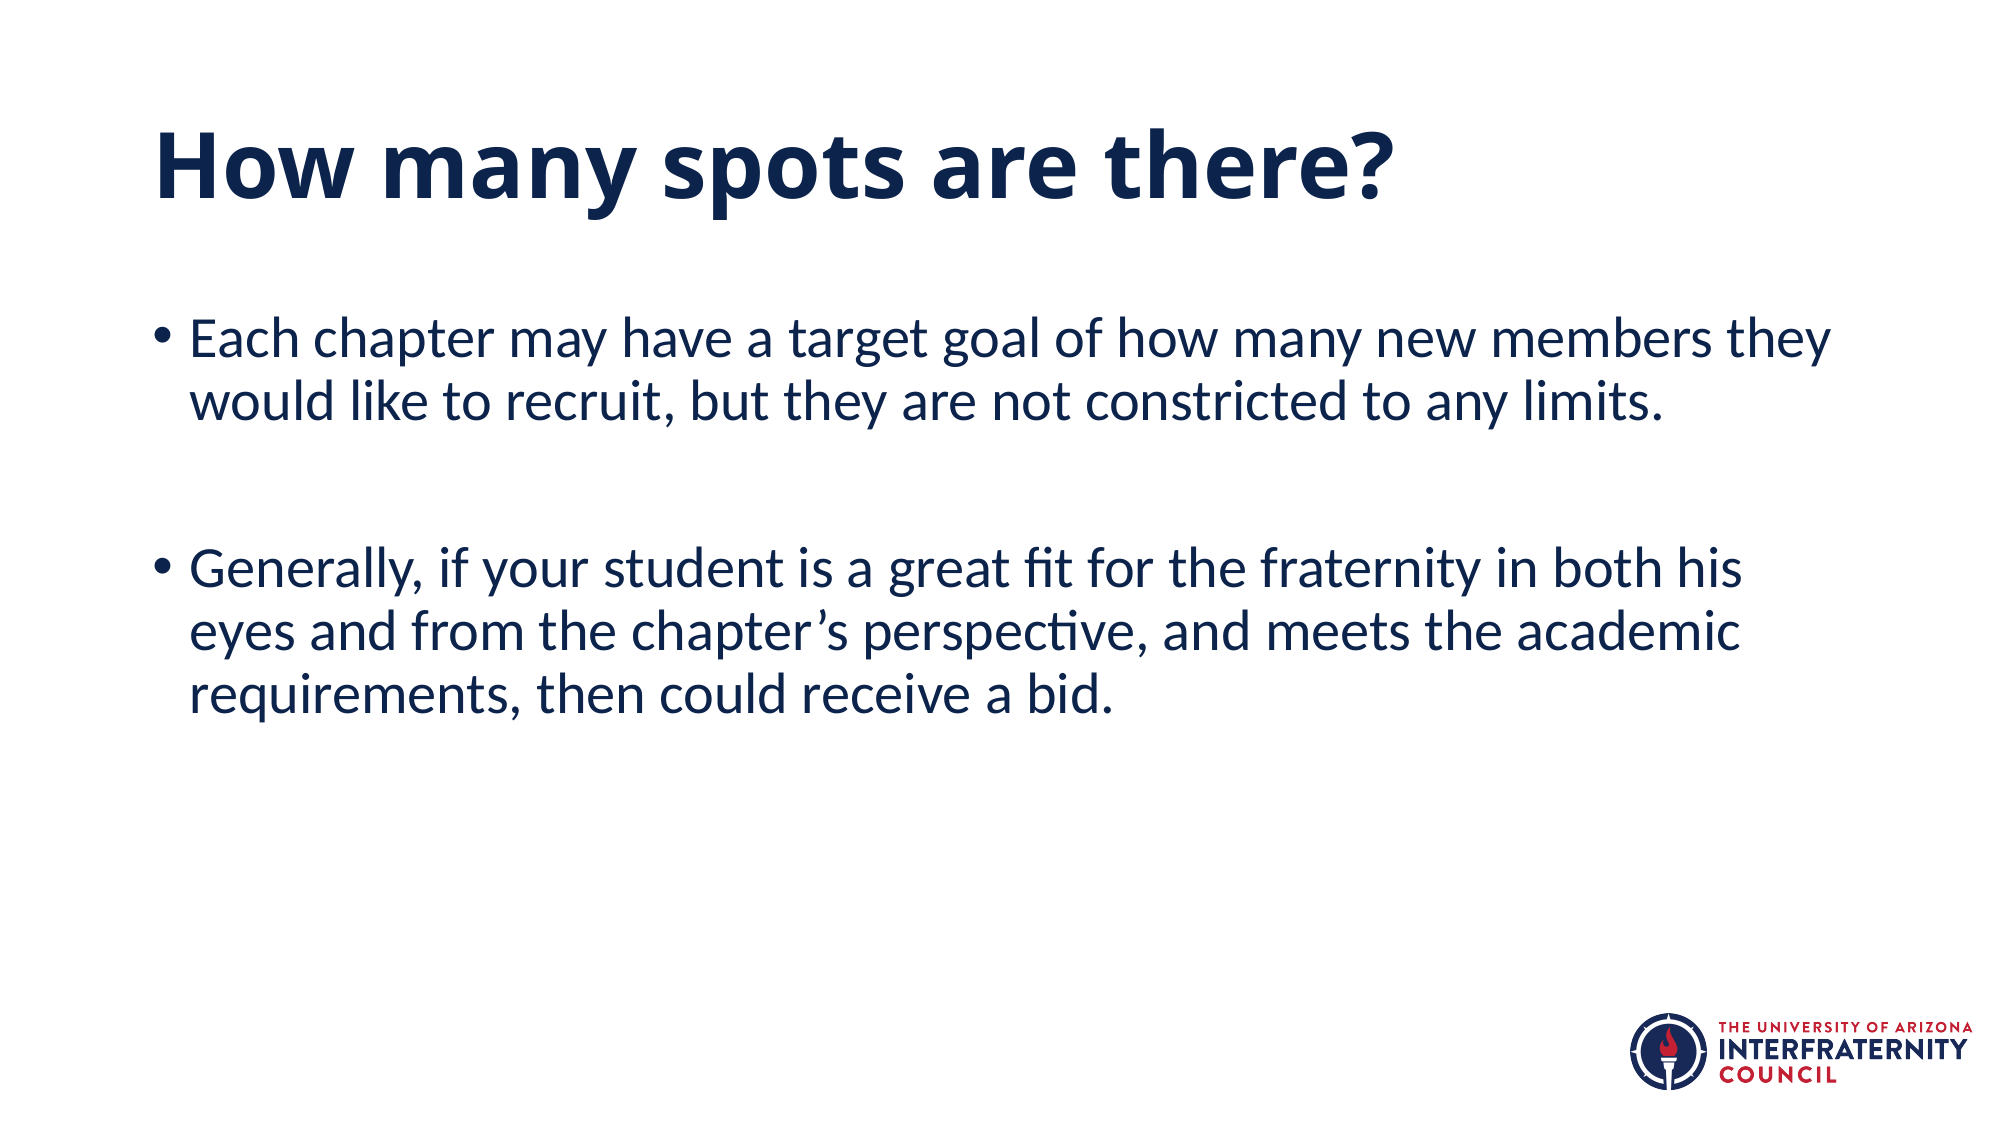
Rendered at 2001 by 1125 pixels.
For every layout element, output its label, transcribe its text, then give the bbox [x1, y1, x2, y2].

list Each chapter may have a target goal of how many new members they would like to recruit, but they are not constricted to any limits. Generally, if your student is a great fit for the fraternity in both his eyes and from the chapter’s perspective, and meets the academic requirements, then could receive a bid. [137, 299, 1863, 1014]
picture [1630, 1013, 1974, 1092]
title How many spots are there? [137, 59, 1863, 278]
